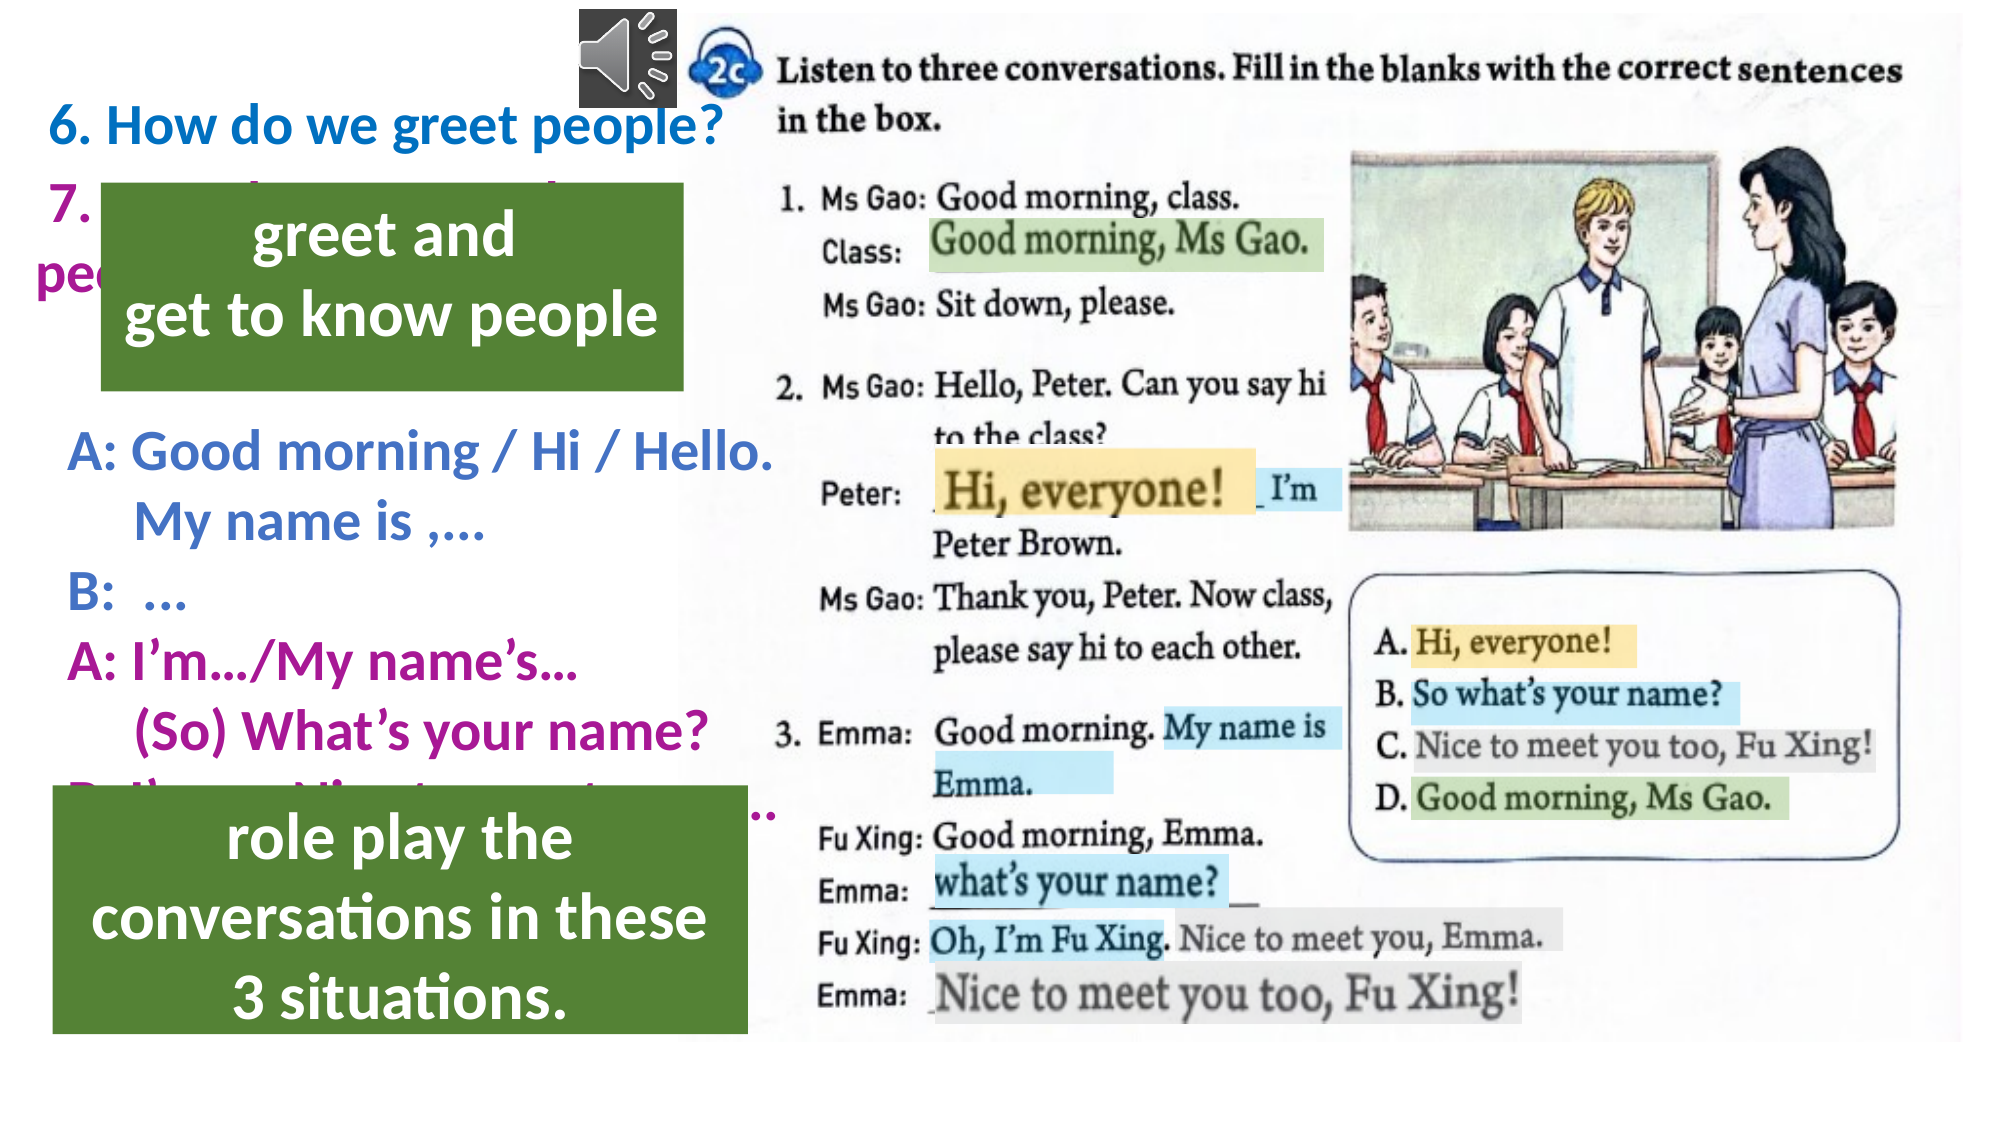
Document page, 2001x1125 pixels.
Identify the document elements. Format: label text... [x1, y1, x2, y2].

text_box 6. How do we greet people? [20, 79, 678, 157]
picture [578, 8, 1963, 1043]
text_box role play the conversations in these 3 situations. [52, 785, 678, 1035]
text_box A: Good morning / Hi / Hello. My name is ,... B: ... A: I’m…/My name’s… (So) What’s your name? B: I’m ... Nice to meet you, ... A: Nice to meet you too, ... [52, 404, 678, 785]
text_box greet and get to know people [100, 182, 678, 392]
text_box 7. How do we get to know people? [20, 157, 678, 312]
